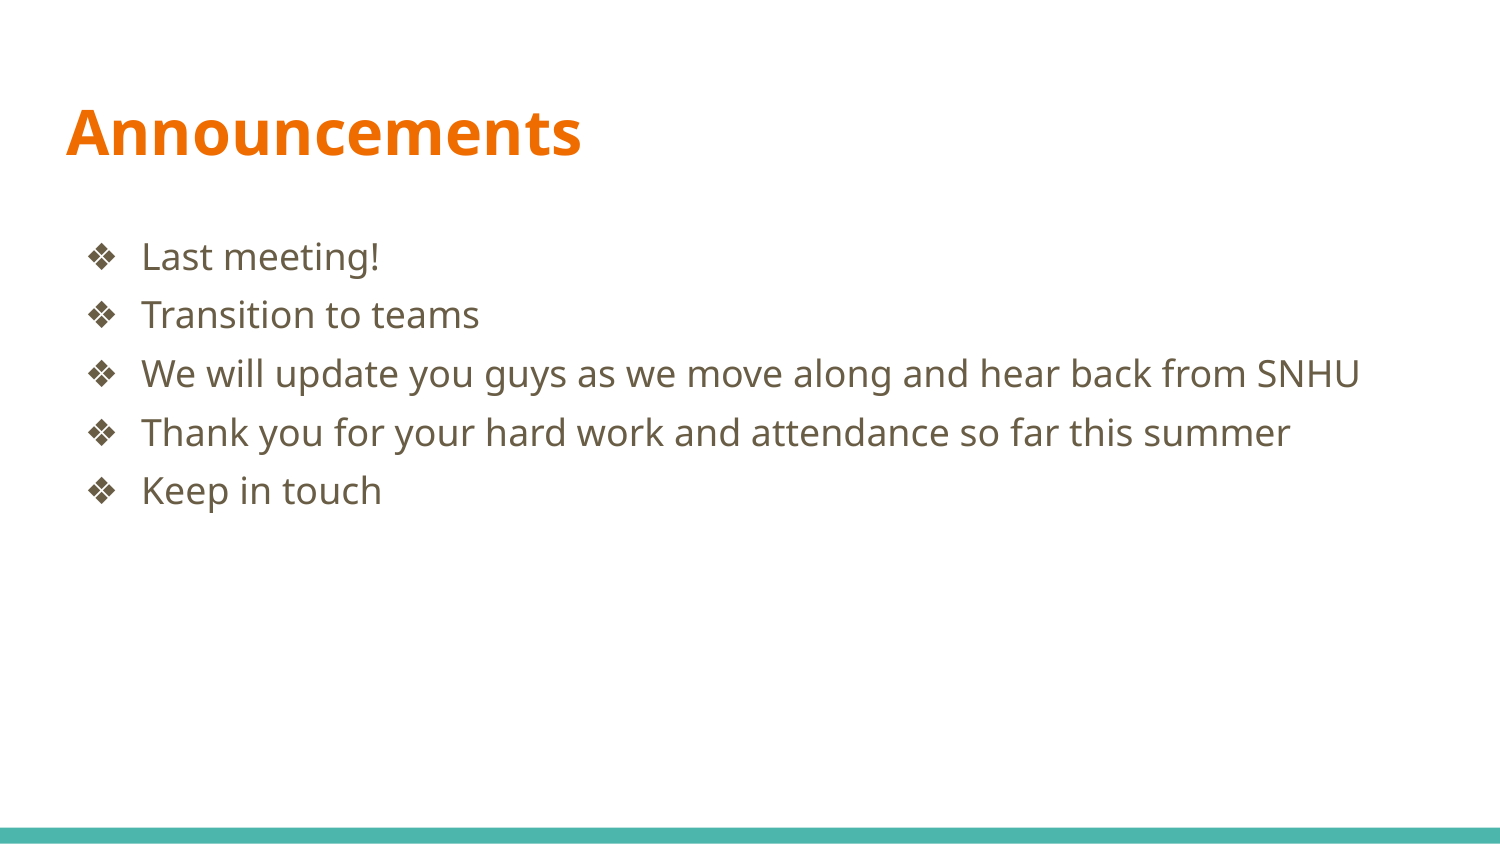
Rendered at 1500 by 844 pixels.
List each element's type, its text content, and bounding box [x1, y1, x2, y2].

title Announcements [51, 72, 1449, 189]
list Last meeting! Transition to teams We will update you guys as we move along and hear back from SNHU Thank you for your hard work and attendance so far this summer Keep in touch [51, 207, 1449, 750]
